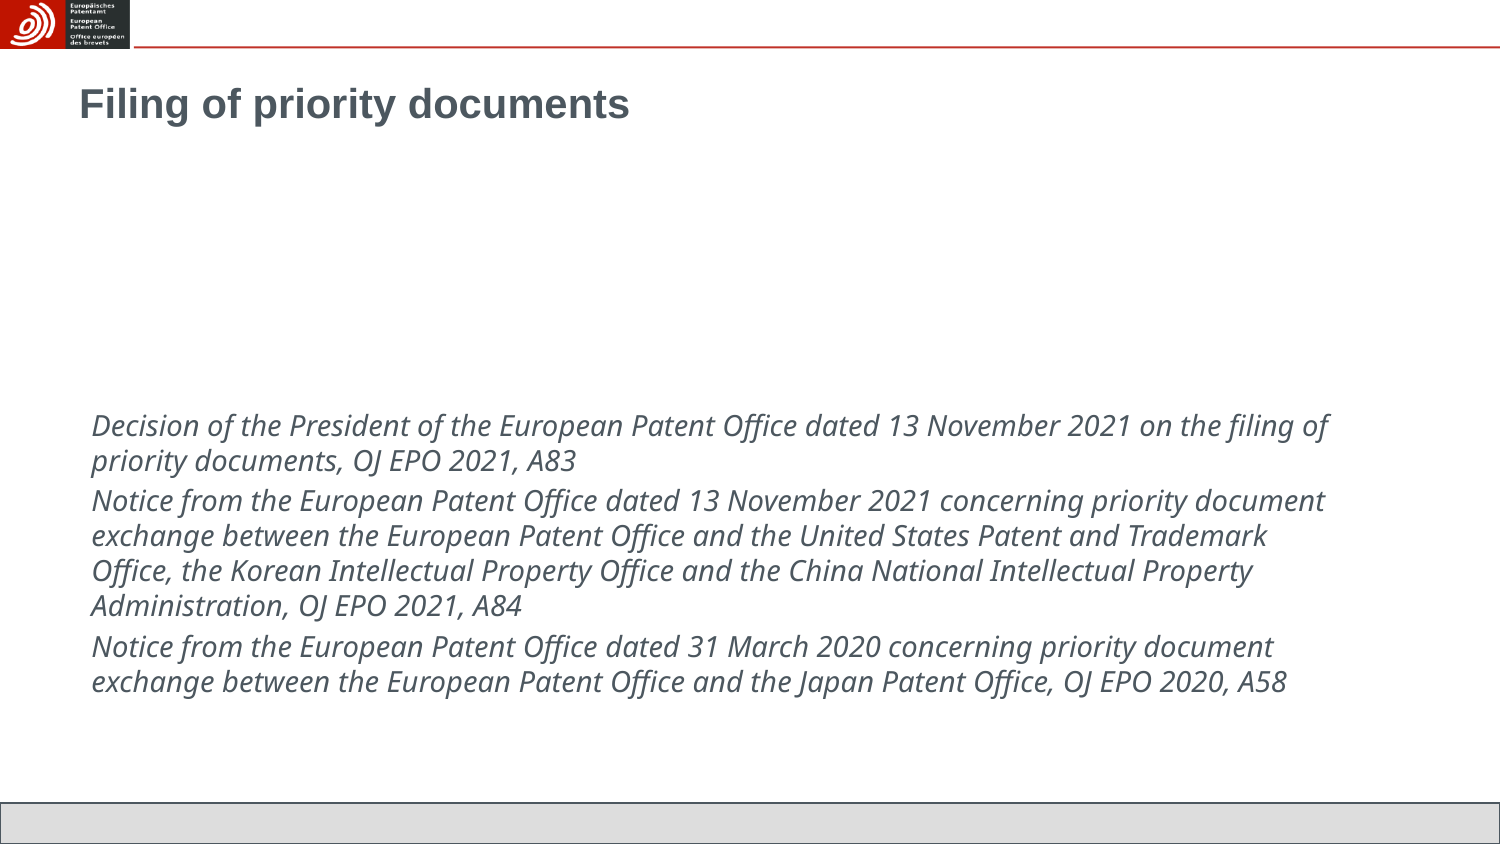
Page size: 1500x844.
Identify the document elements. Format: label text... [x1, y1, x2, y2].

picture [0, 0, 130, 49]
text_box Decision of the President of the European Patent Office dated 13 November 2021 on the filing of priority documents, OJ EPO 2021, A83 Notice from the European Patent Office dated 13 November 2021 concerning priority document exchange between the European Patent Office and the United States Patent and Trademark Office, the Korean Intellectual Property Office and the China National Intellectual Property Administration, OJ EPO 2021, A84 Notice from the European Patent Office dated 31 March 2020 concerning priority document exchange between the European Patent Office and the Japan Patent Office, OJ EPO 2020, A58 [76, 277, 1352, 829]
list Filing of priority documents [64, 68, 1352, 164]
